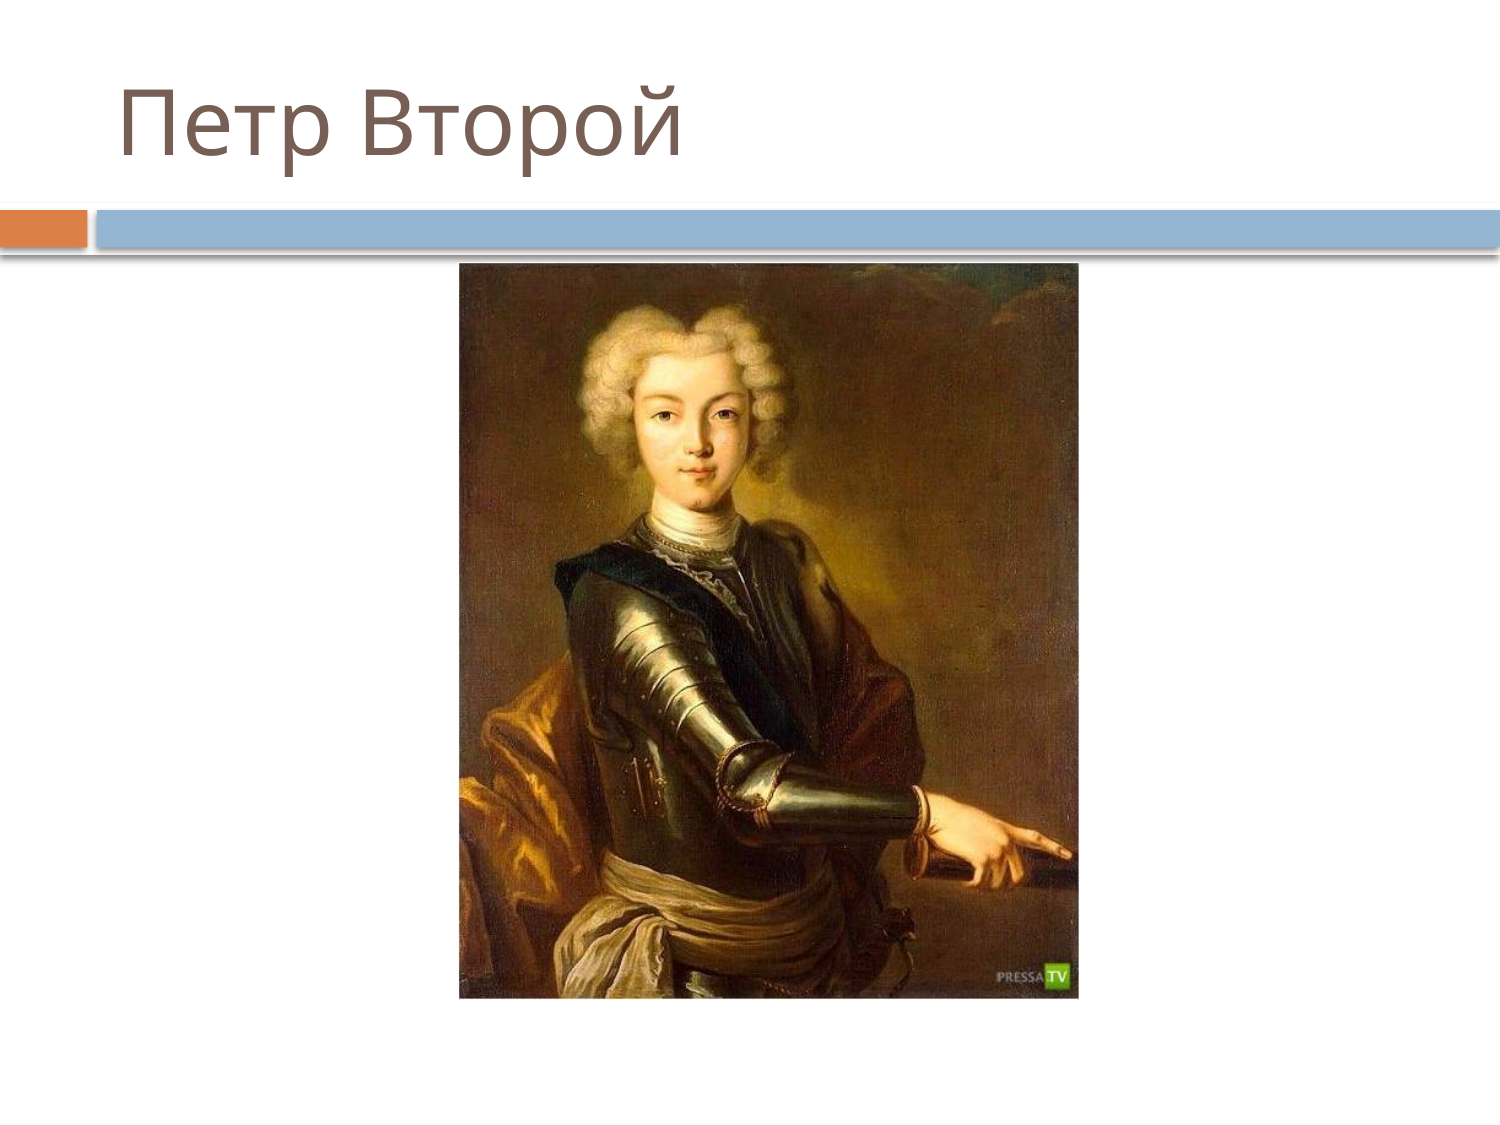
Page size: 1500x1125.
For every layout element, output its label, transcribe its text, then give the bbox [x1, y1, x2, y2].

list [458, 262, 1081, 1001]
title Петр Второй [100, 37, 1438, 200]
